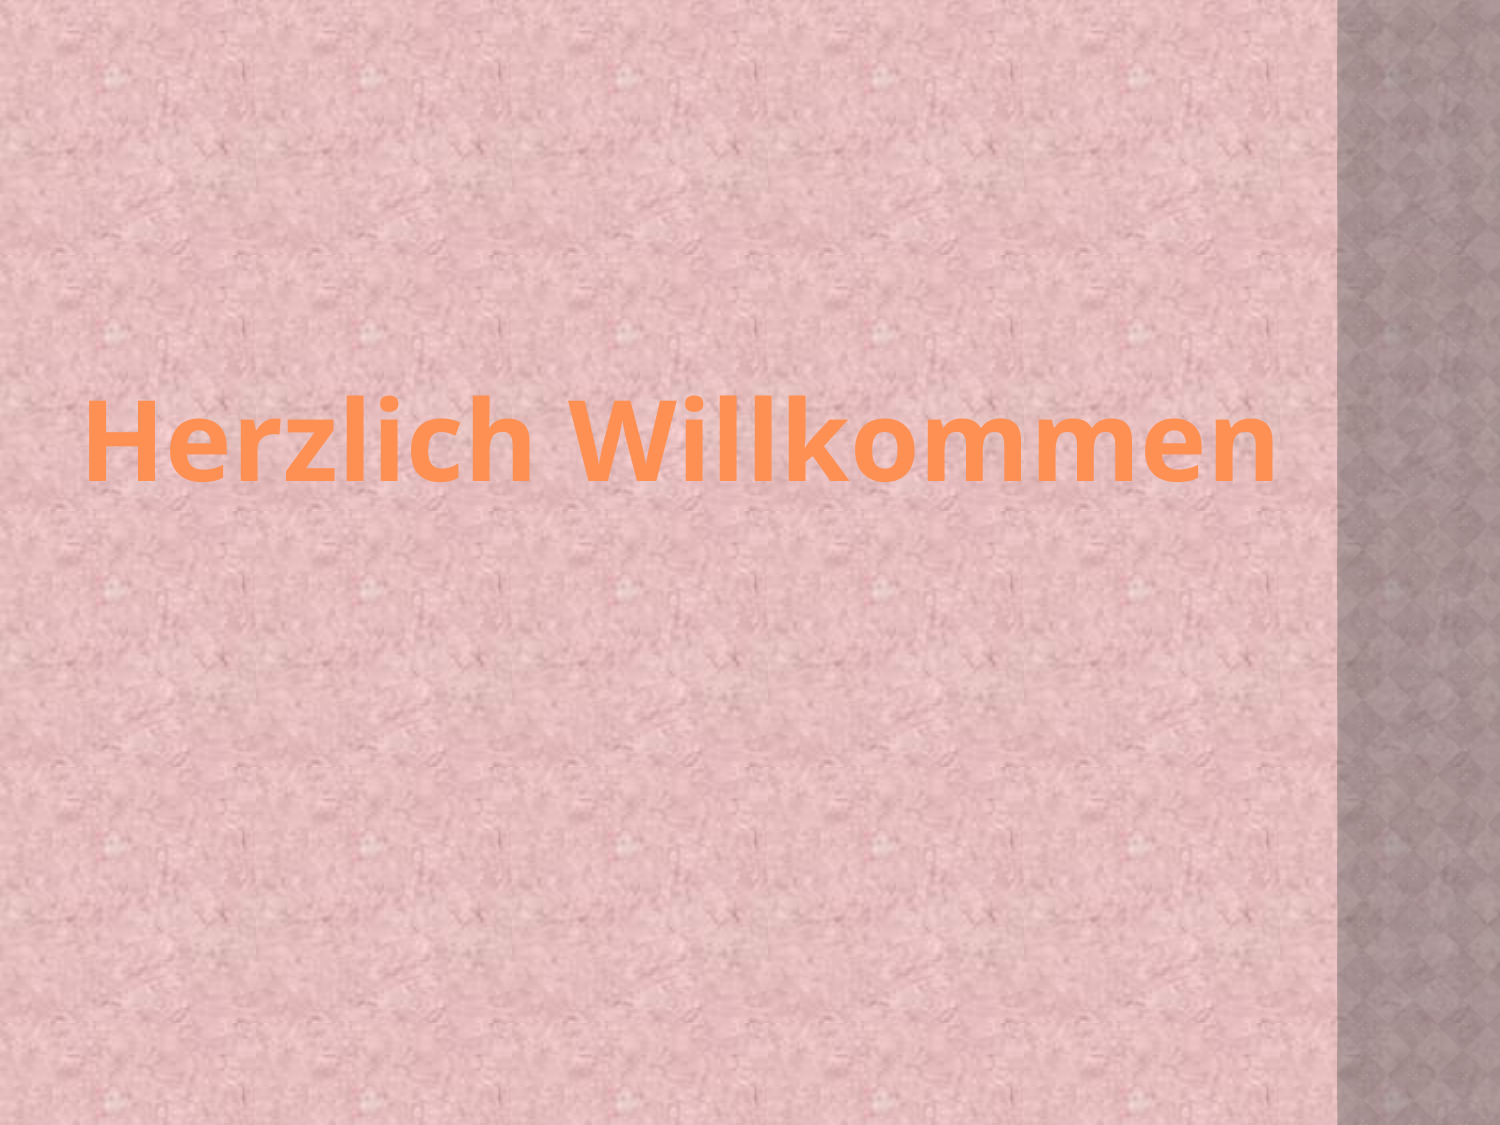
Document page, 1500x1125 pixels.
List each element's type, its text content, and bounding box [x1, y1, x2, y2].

text_box Herzlich Willkommen [64, 361, 1329, 512]
picture [0, 0, 1500, 1125]
